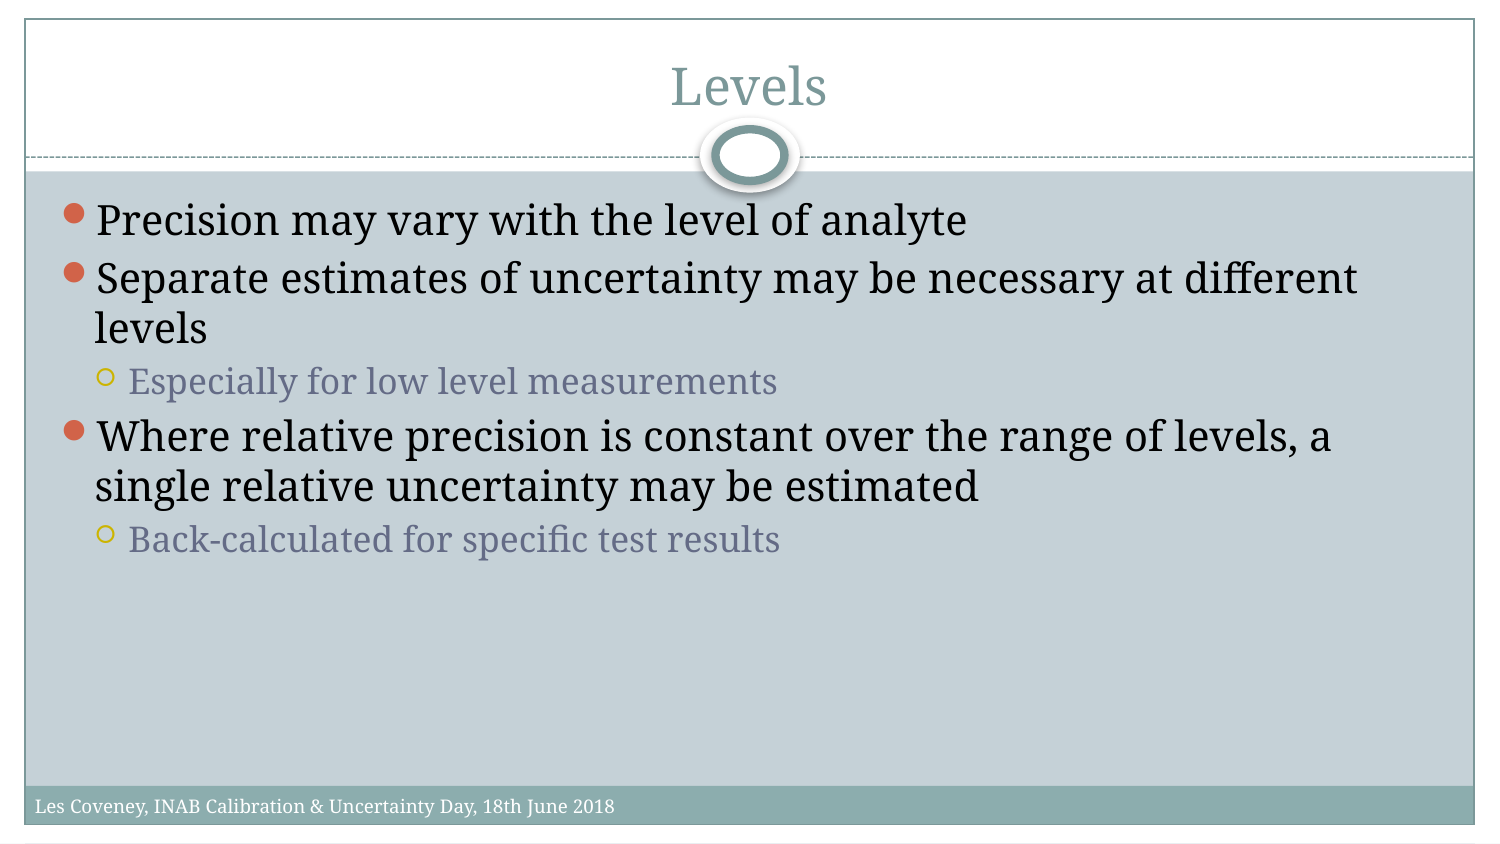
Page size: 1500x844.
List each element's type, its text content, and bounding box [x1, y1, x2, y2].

title Levels [49, 28, 1450, 122]
footer Les Coveney, INAB Calibration & Uncertainty Day, 18th June 2018 [23, 788, 812, 834]
list Precision may vary with the level of analyte Separate estimates of uncertainty may be necessary at different levels Especially for low level measurements Where relative precision is constant over the range of levels, a single relative uncertainty may be estimated Back-calculated for specific test results [49, 187, 1445, 751]
